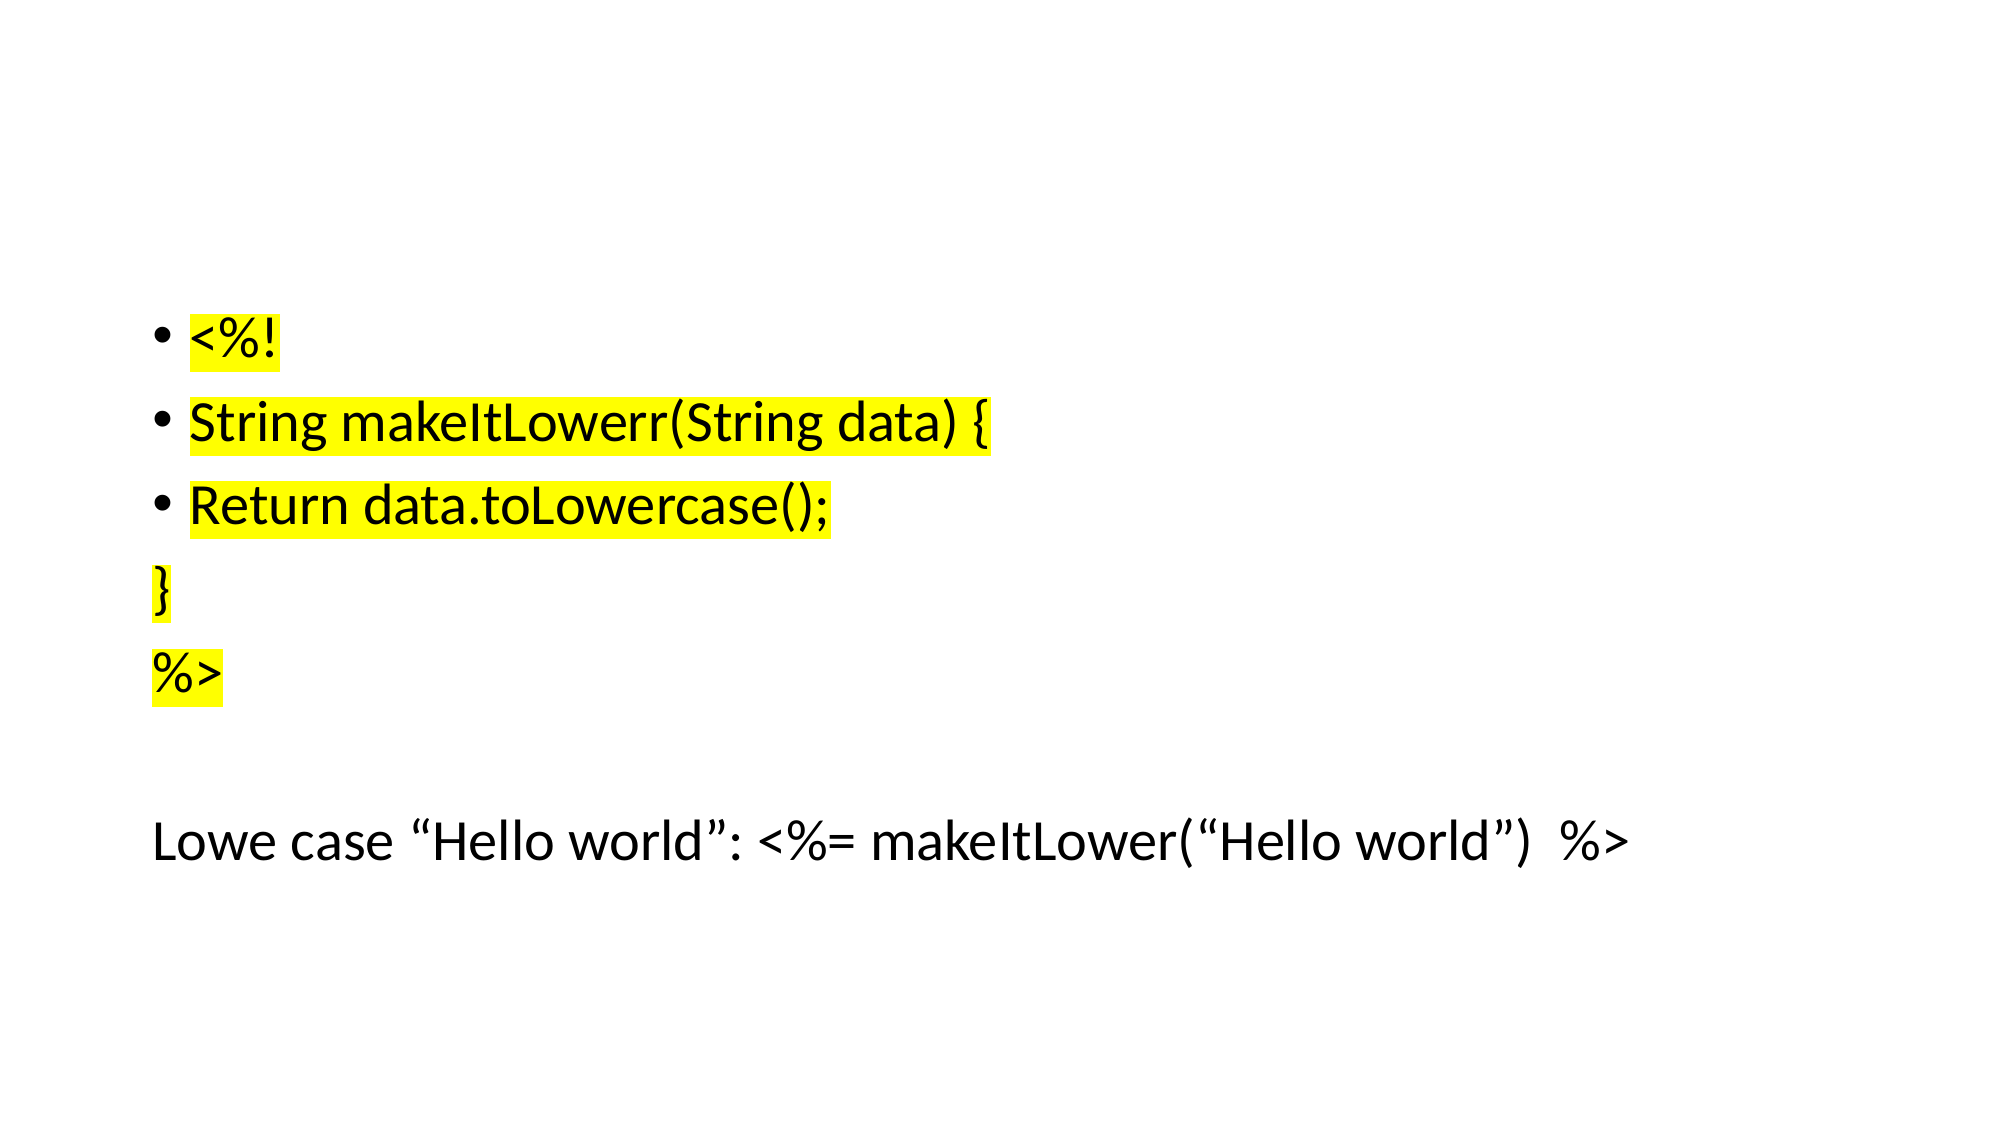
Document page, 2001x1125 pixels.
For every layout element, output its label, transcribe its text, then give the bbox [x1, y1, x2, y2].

list <%! String makeItLowerr(String data) { Return data.toLowercase(); } %> Lowe case “Hello world”: <%= makeItLower(“Hello world”) %> [137, 299, 1863, 1014]
